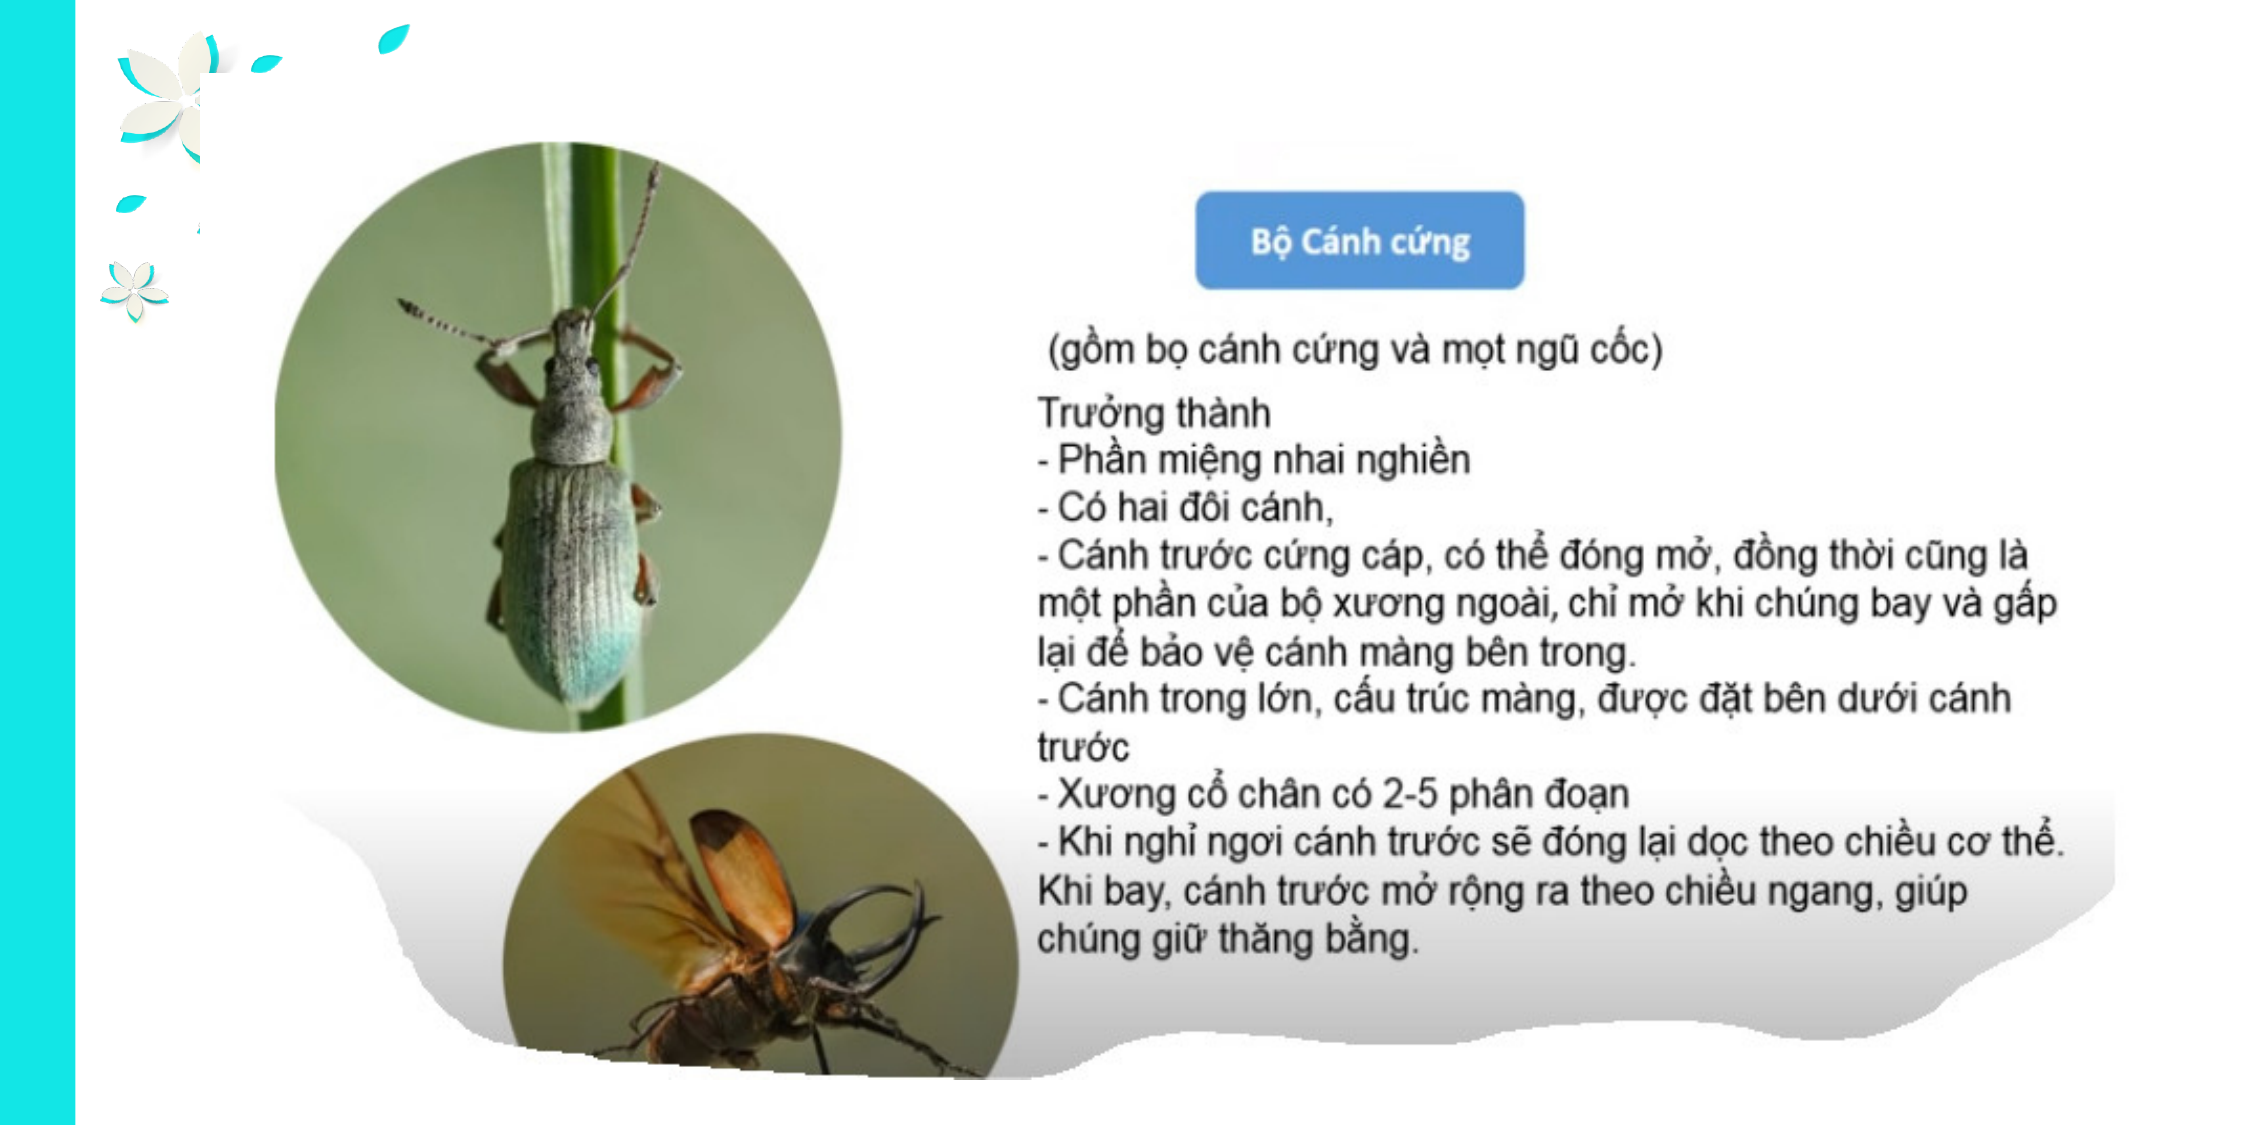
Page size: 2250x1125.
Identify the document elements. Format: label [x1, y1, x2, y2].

picture [95, 253, 177, 334]
picture [116, 195, 147, 213]
picture [117, 30, 2149, 1080]
picture [374, 23, 416, 55]
